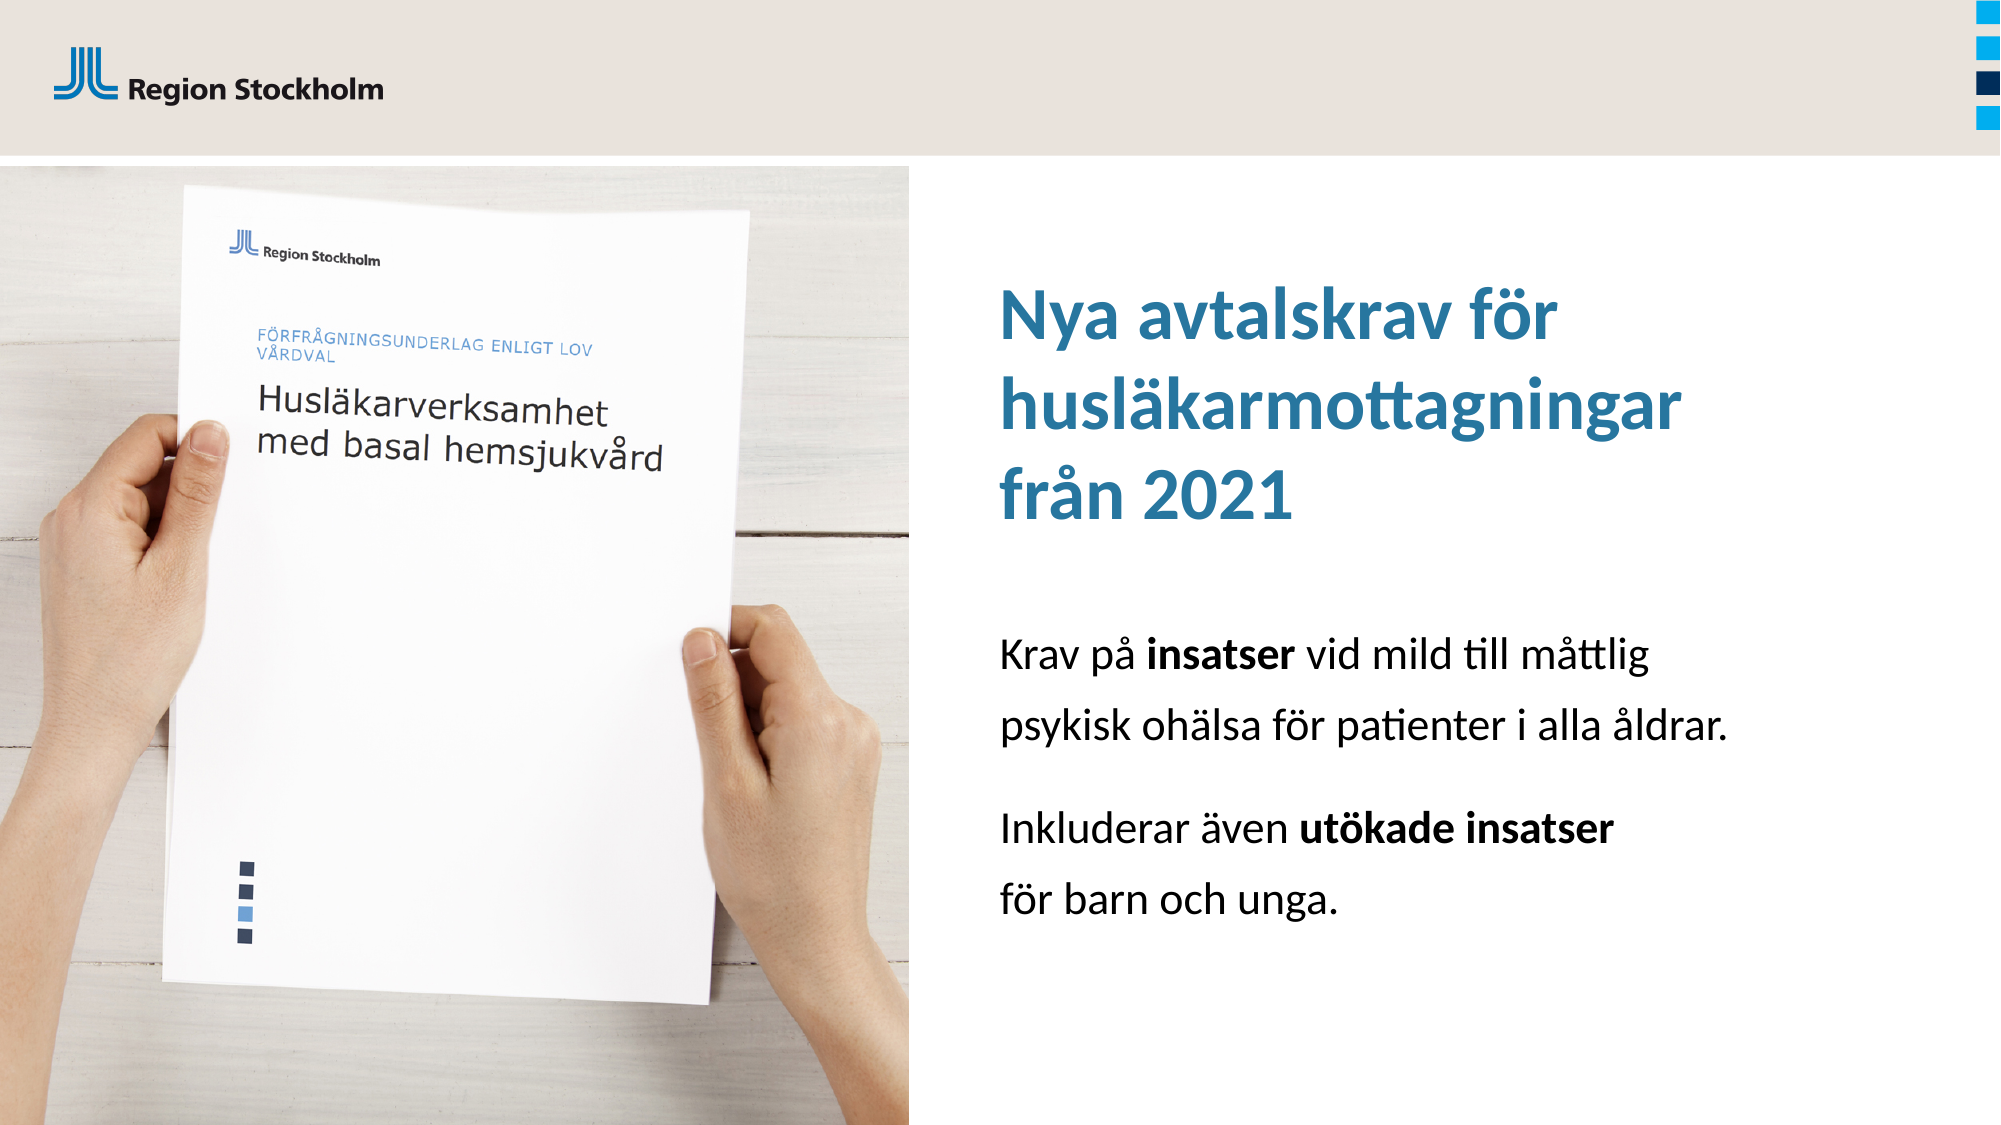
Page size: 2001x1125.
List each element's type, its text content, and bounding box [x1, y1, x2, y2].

title Nya avtalskrav för husläkarmottagningar från 2021 [999, 264, 2000, 563]
picture [54, 47, 383, 106]
list Krav på insatser vid mild till måttlig psykisk ohälsa för patienter i alla åldrar. Inkluderar även utökade insatser för barn och unga. [999, 606, 1777, 933]
picture [0, 166, 909, 1125]
